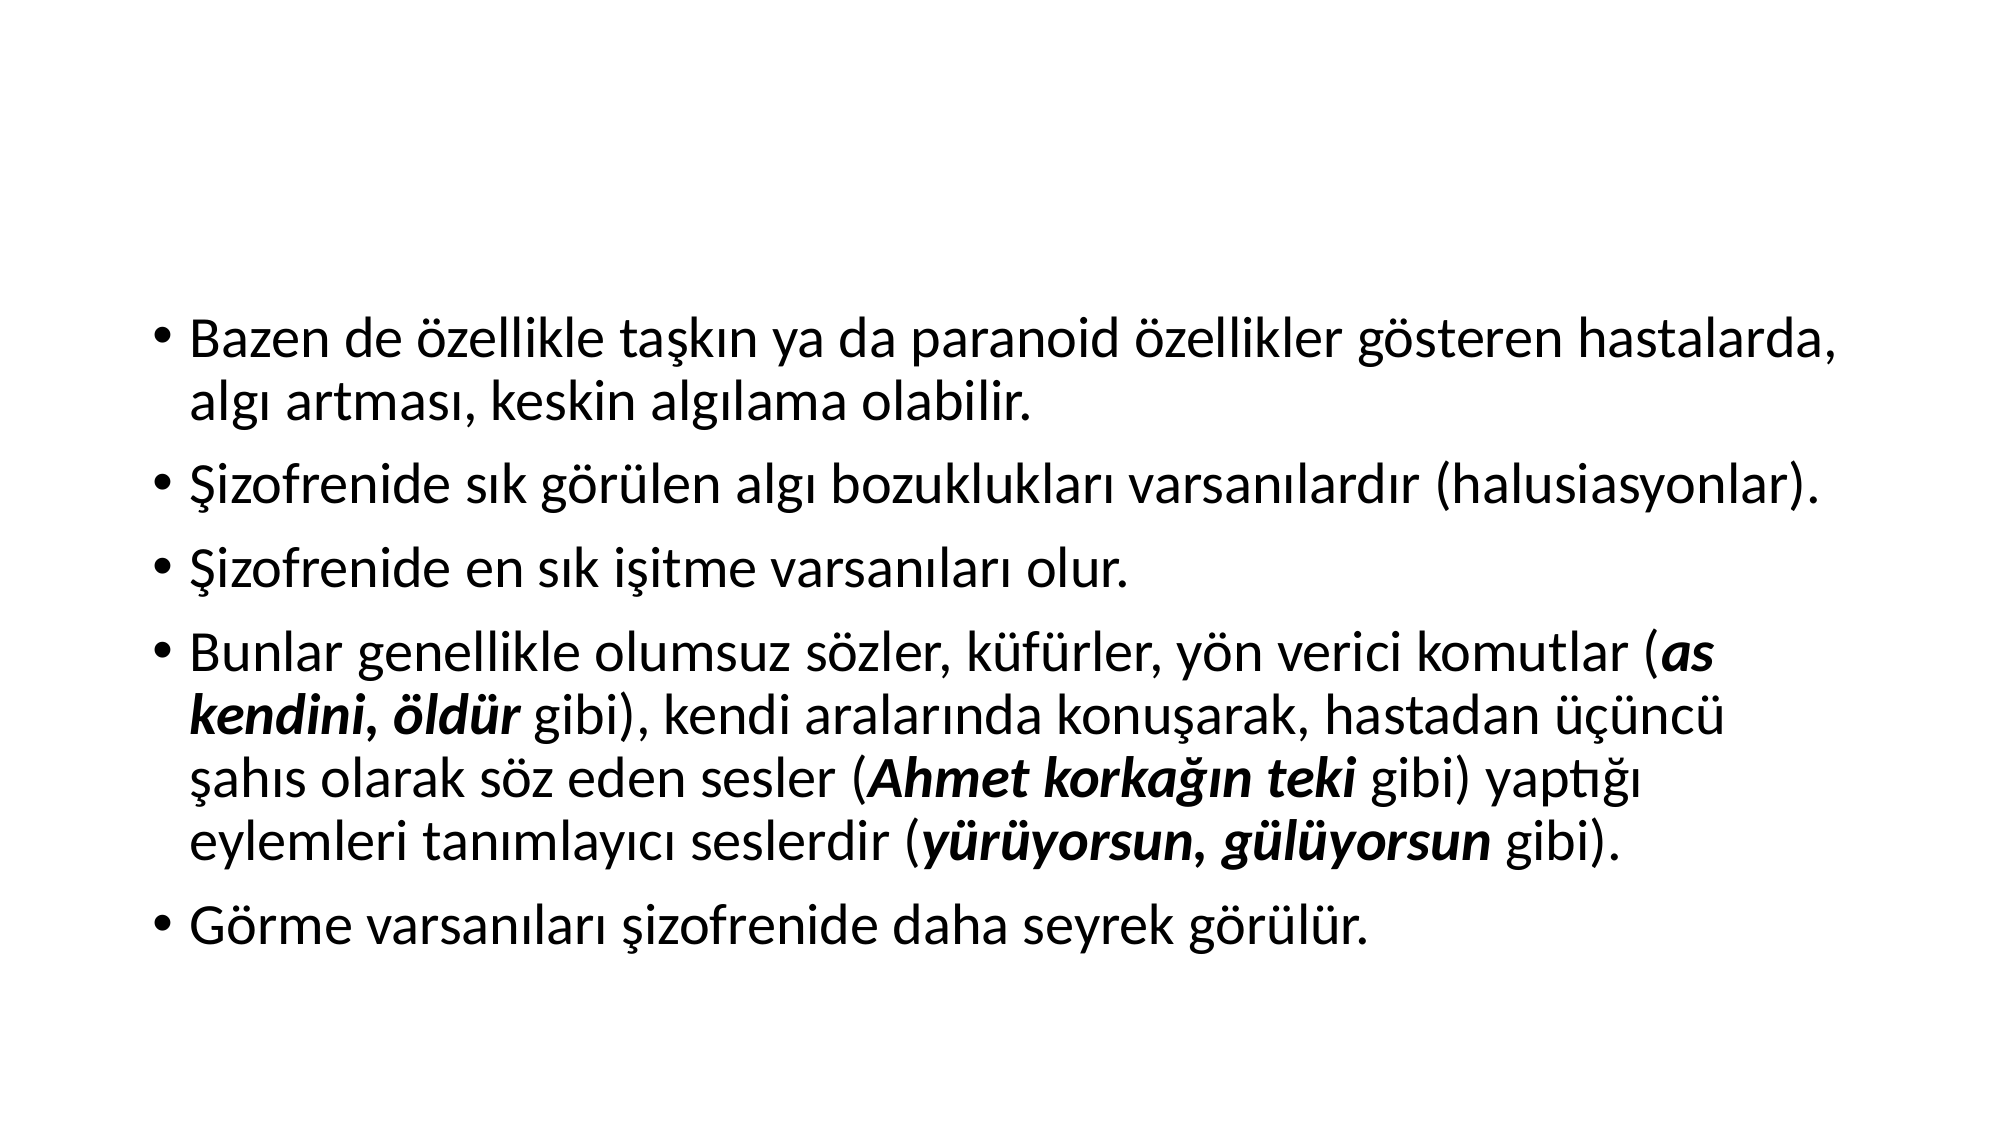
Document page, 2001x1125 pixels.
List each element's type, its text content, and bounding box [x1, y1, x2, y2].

list Bazen de özellikle taşkın ya da paranoid özellikler gösteren hastalarda, algı artması, keskin algılama olabilir. Şizofrenide sık görülen algı bozuklukları varsanılardır (halusiasyonlar). Şizofrenide en sık işitme varsanıları olur. Bunlar genellikle olumsuz sözler, küfürler, yön verici komutlar (as kendini, öldür gibi), kendi aralarında konuşarak, hastadan üçüncü şahıs olarak söz eden sesler (Ahmet korkağın teki gibi) yaptığı eylemleri tanımlayıcı seslerdir (yürüyorsun, gülüyorsun gibi). Görme varsanıları şizofrenide daha seyrek görülür. [137, 299, 1863, 1014]
